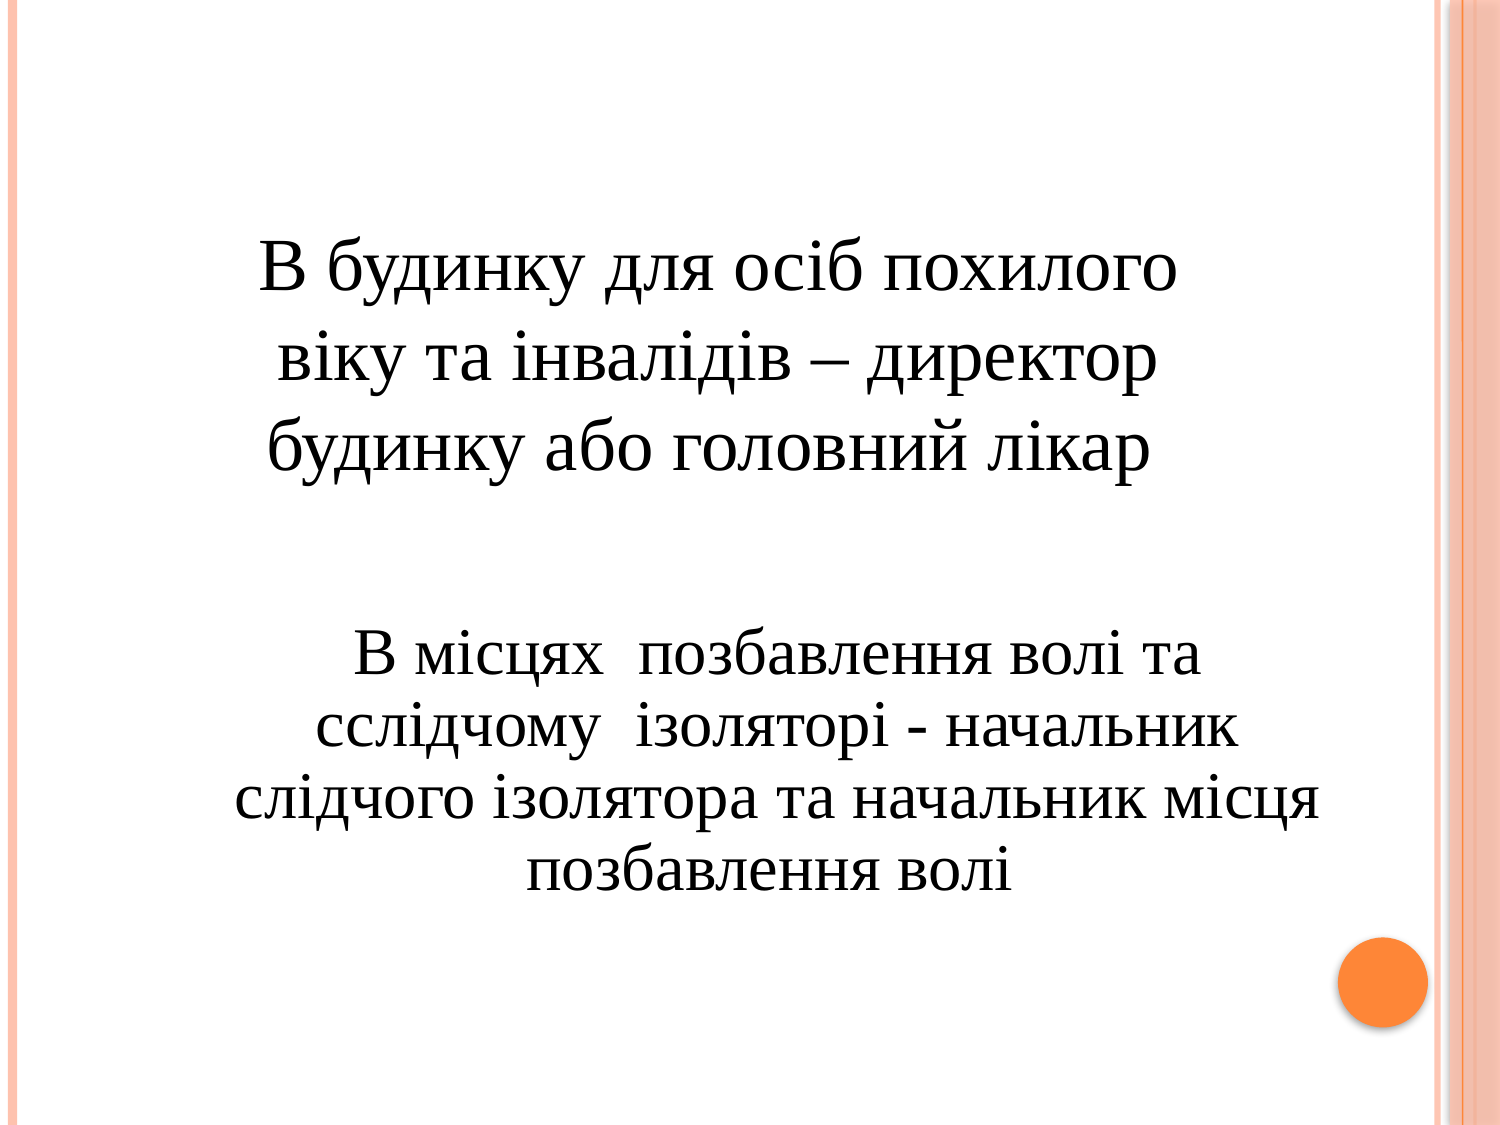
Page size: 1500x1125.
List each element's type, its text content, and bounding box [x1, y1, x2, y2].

text_box В будинку для осіб похилого віку та інвалідів – директор будинку або головний лікар [230, 208, 1208, 493]
text_box В місцях позбавлення волі та сслідчому ізоляторі - начальник слідчого ізолятора та начальник місця позбавлення волі [199, 609, 1357, 973]
